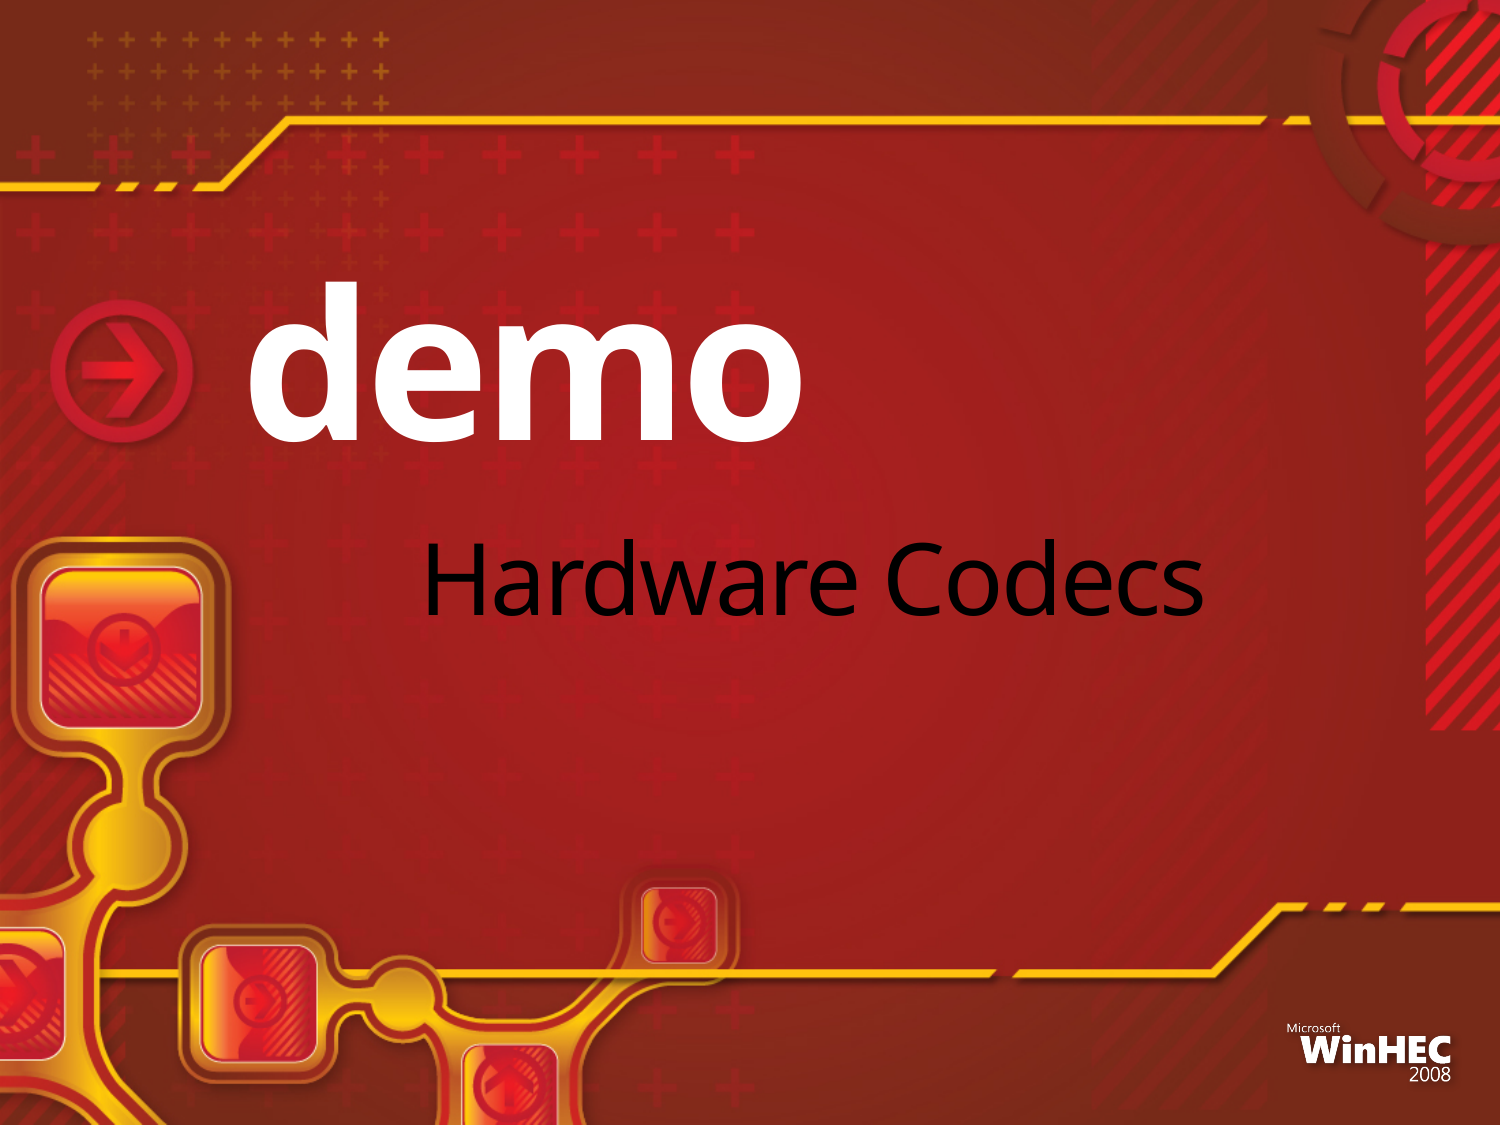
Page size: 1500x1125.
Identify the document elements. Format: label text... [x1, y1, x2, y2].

text_box demo [241, 232, 1259, 483]
picture [0, 0, 1500, 1125]
title Hardware Codecs [419, 529, 1384, 639]
